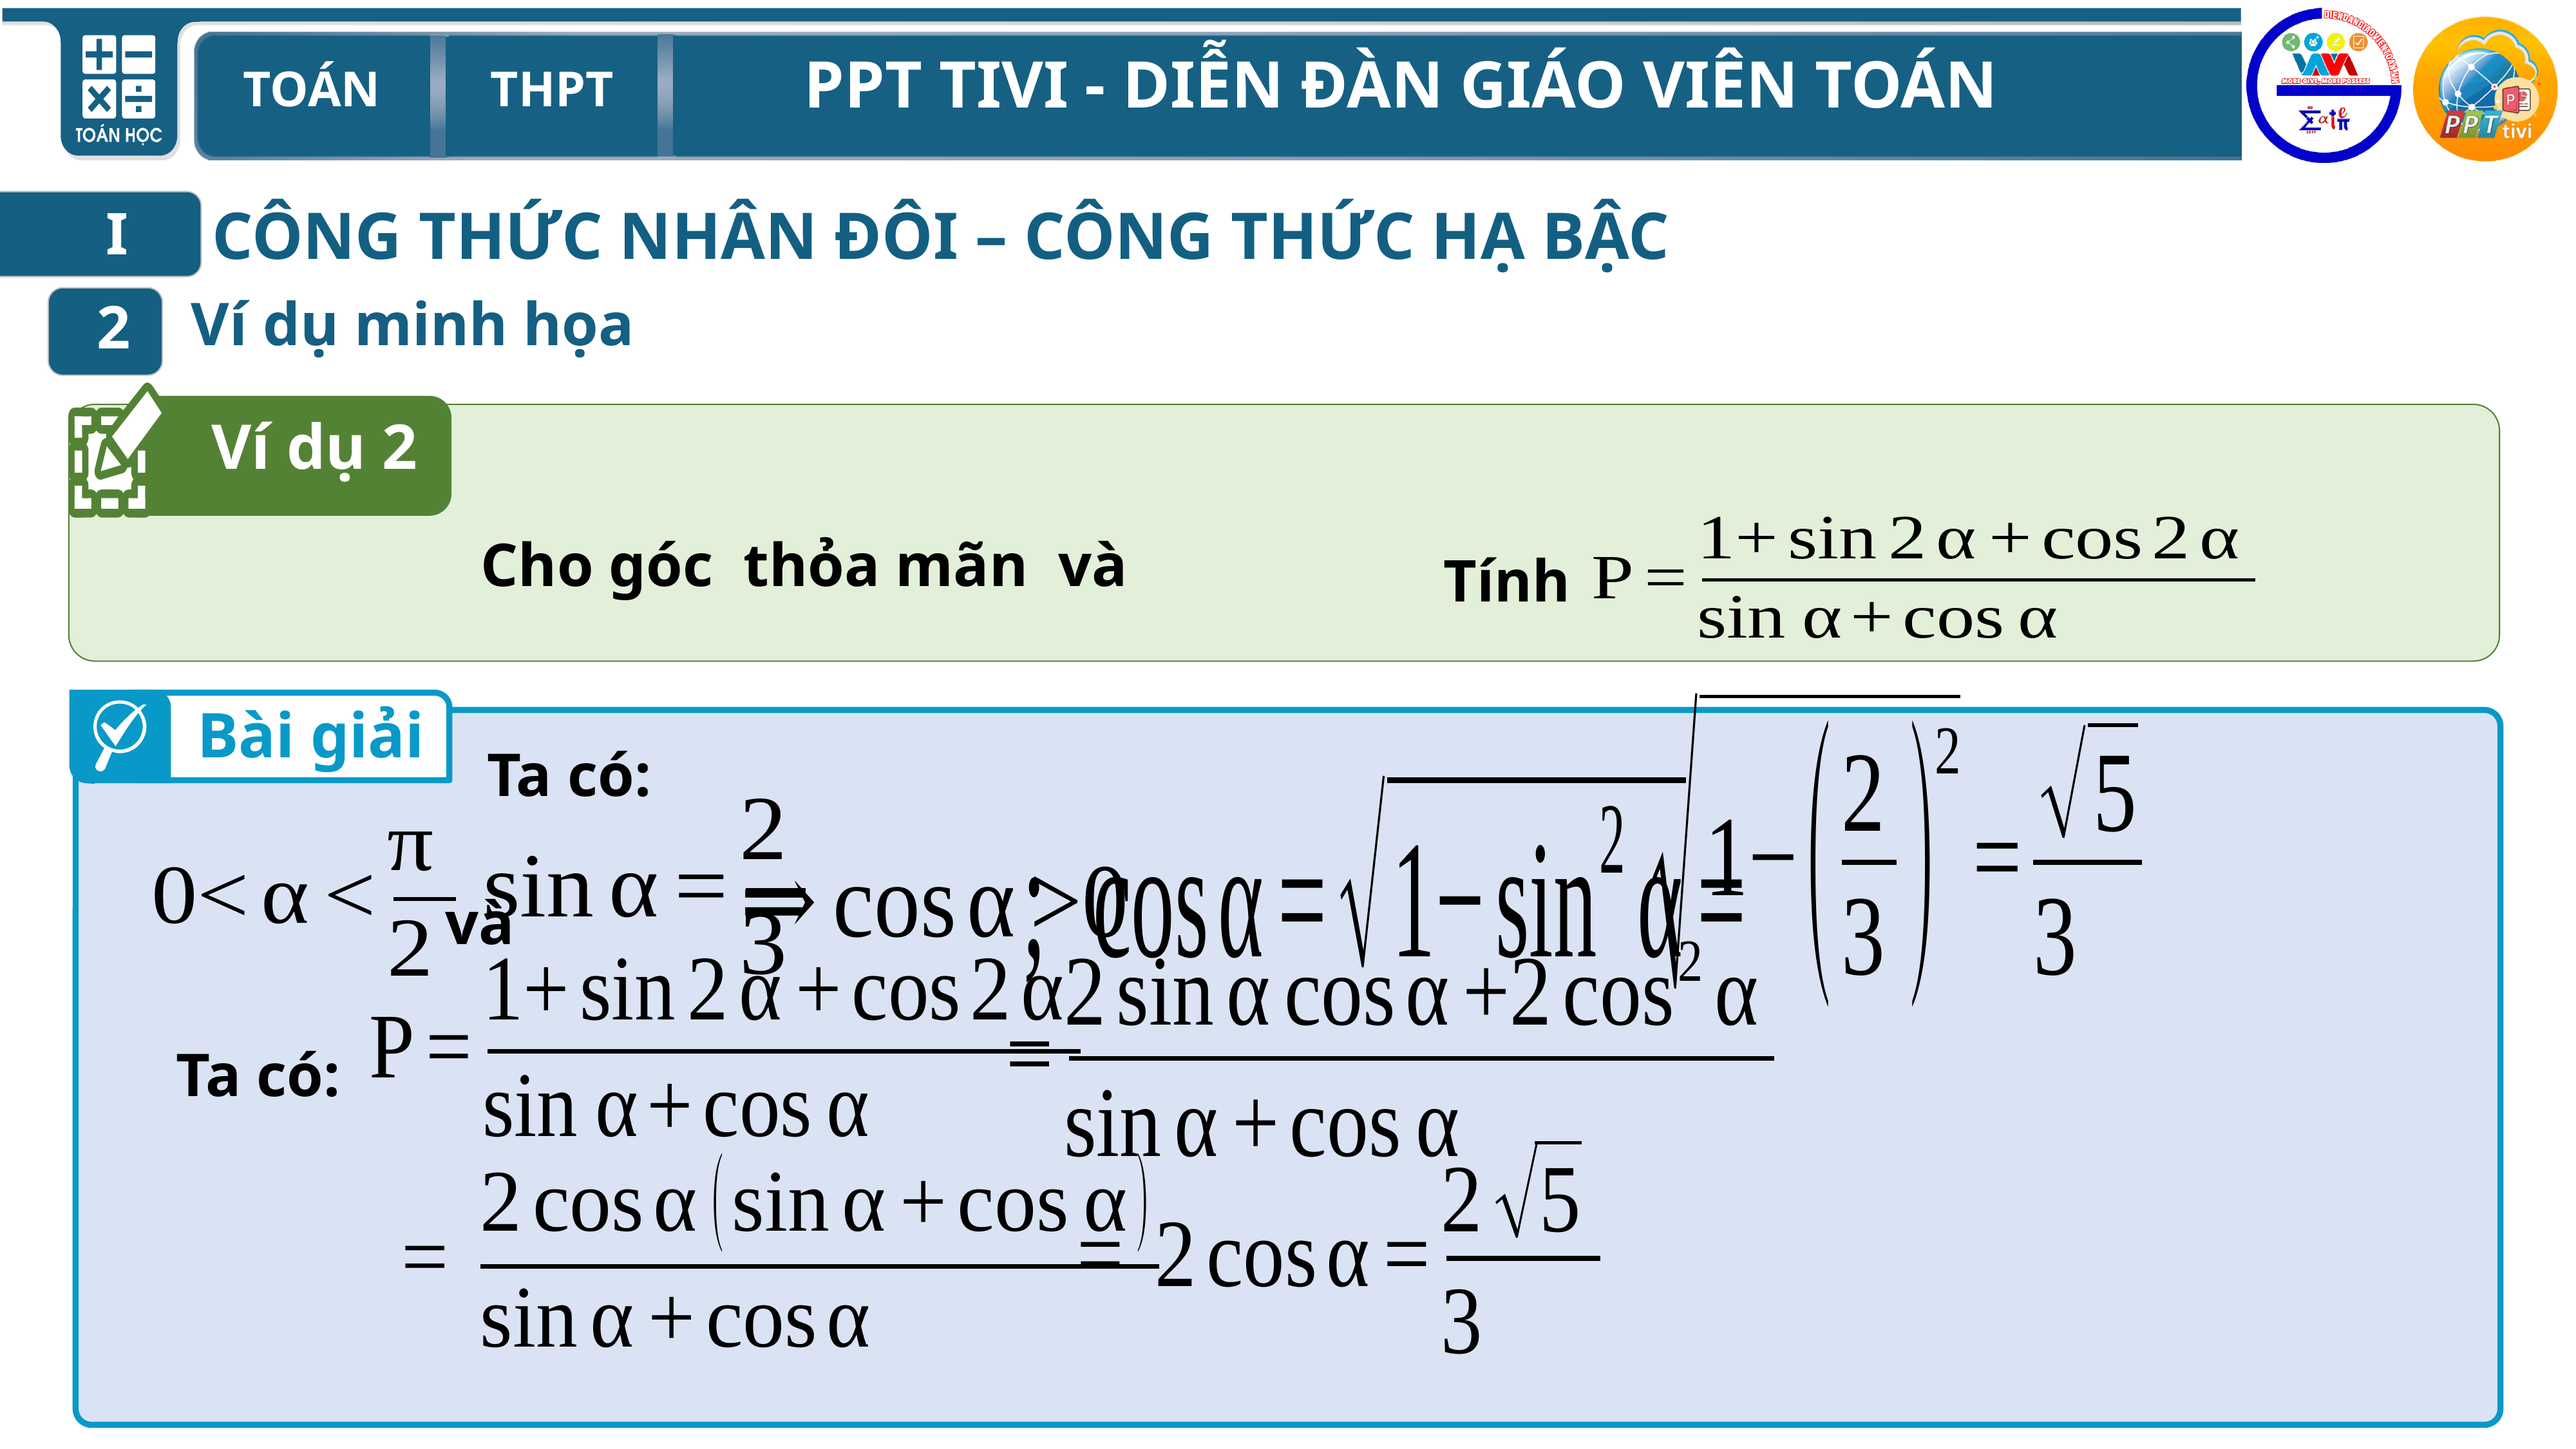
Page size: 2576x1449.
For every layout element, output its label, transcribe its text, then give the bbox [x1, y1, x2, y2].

picture [2412, 16, 2558, 162]
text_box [0, 190, 2368, 278]
text_box và [388, 845, 525, 961]
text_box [72, 690, 450, 781]
text_box Ta có: [119, 997, 366, 1113]
picture [2, 22, 2242, 160]
text_box [75, 709, 2501, 1426]
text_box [68, 382, 2500, 661]
picture [2246, 8, 2401, 163]
text_box [1144, 1014, 1419, 1056]
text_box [48, 281, 1132, 375]
text_box Ta có: [430, 696, 677, 813]
text_box [1144, 1061, 1419, 1119]
